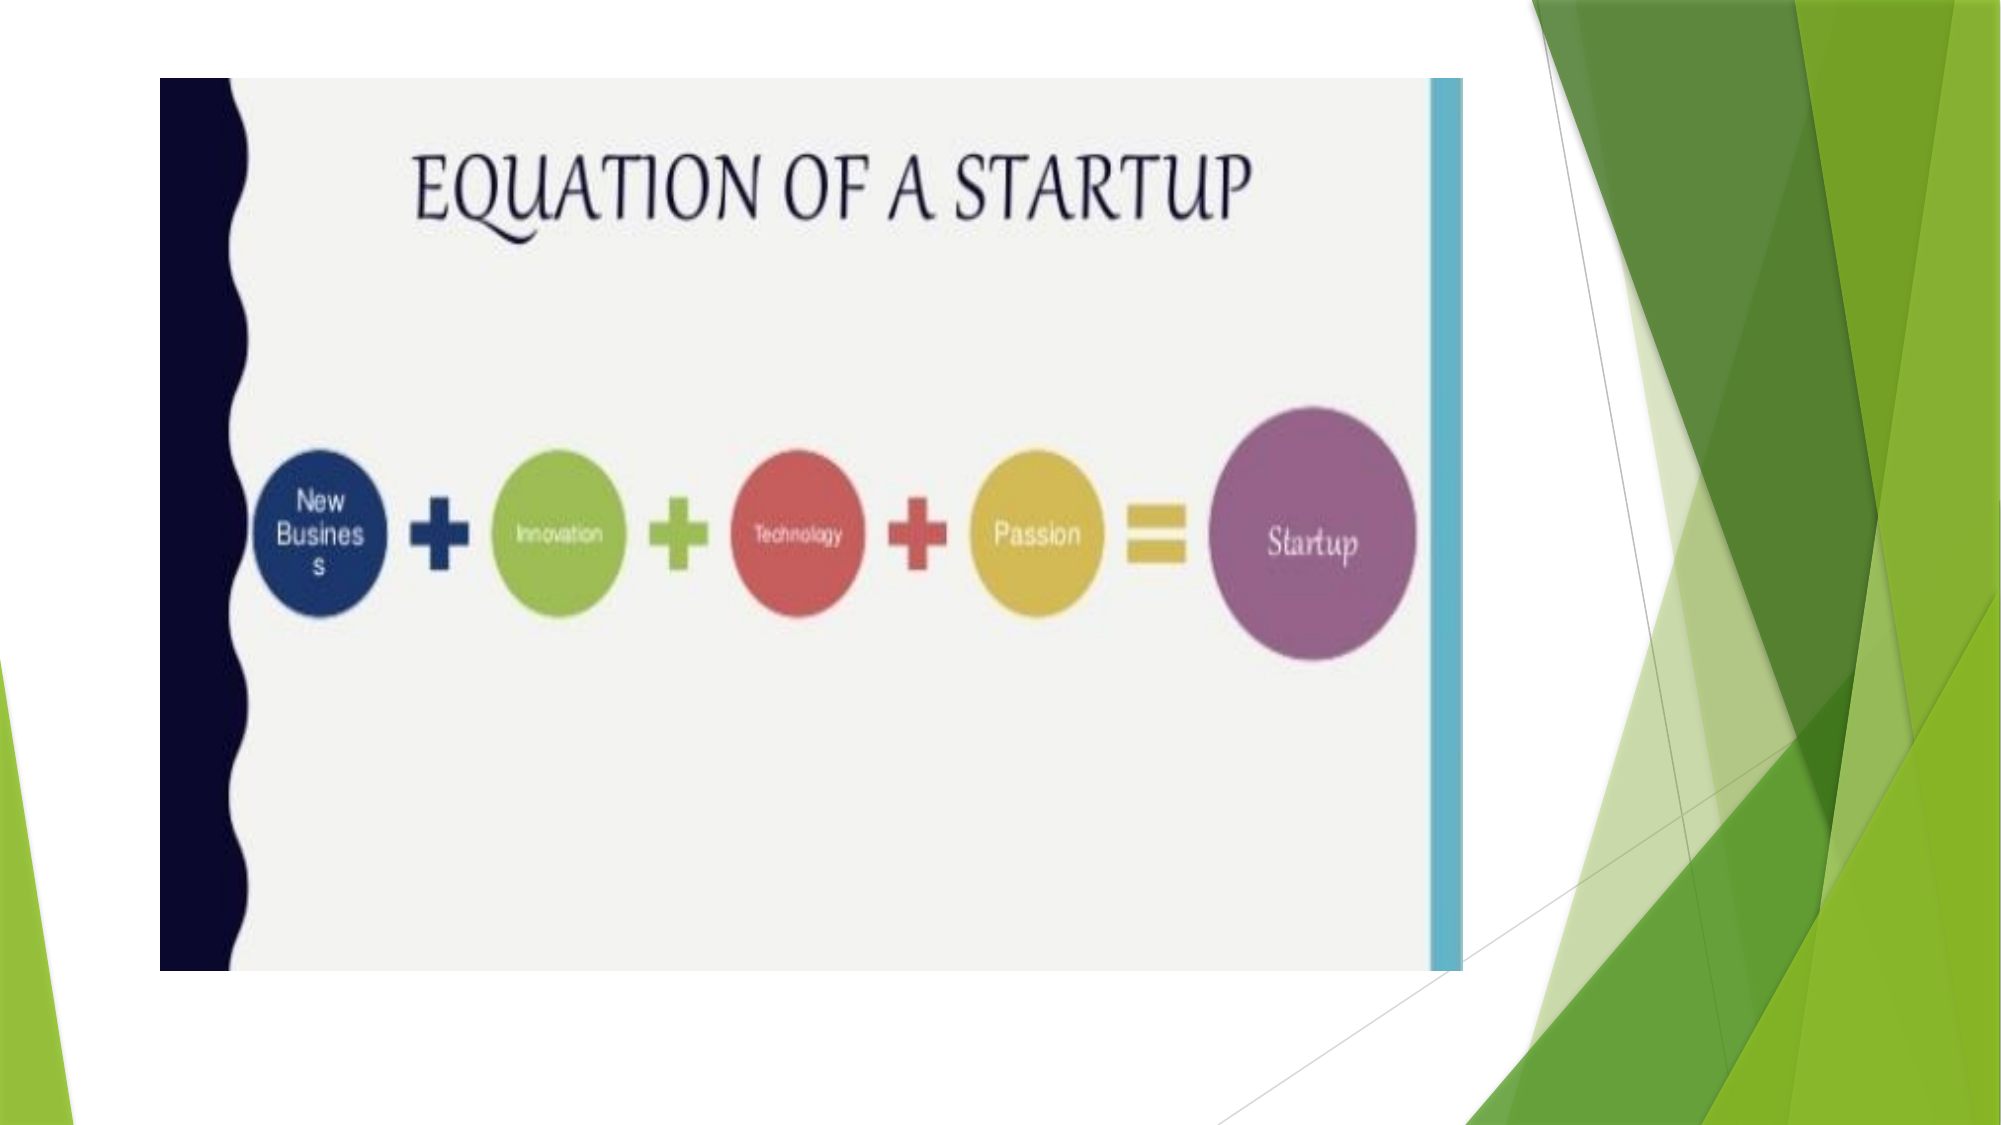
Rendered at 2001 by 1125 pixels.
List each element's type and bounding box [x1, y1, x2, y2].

picture [160, 78, 1463, 972]
